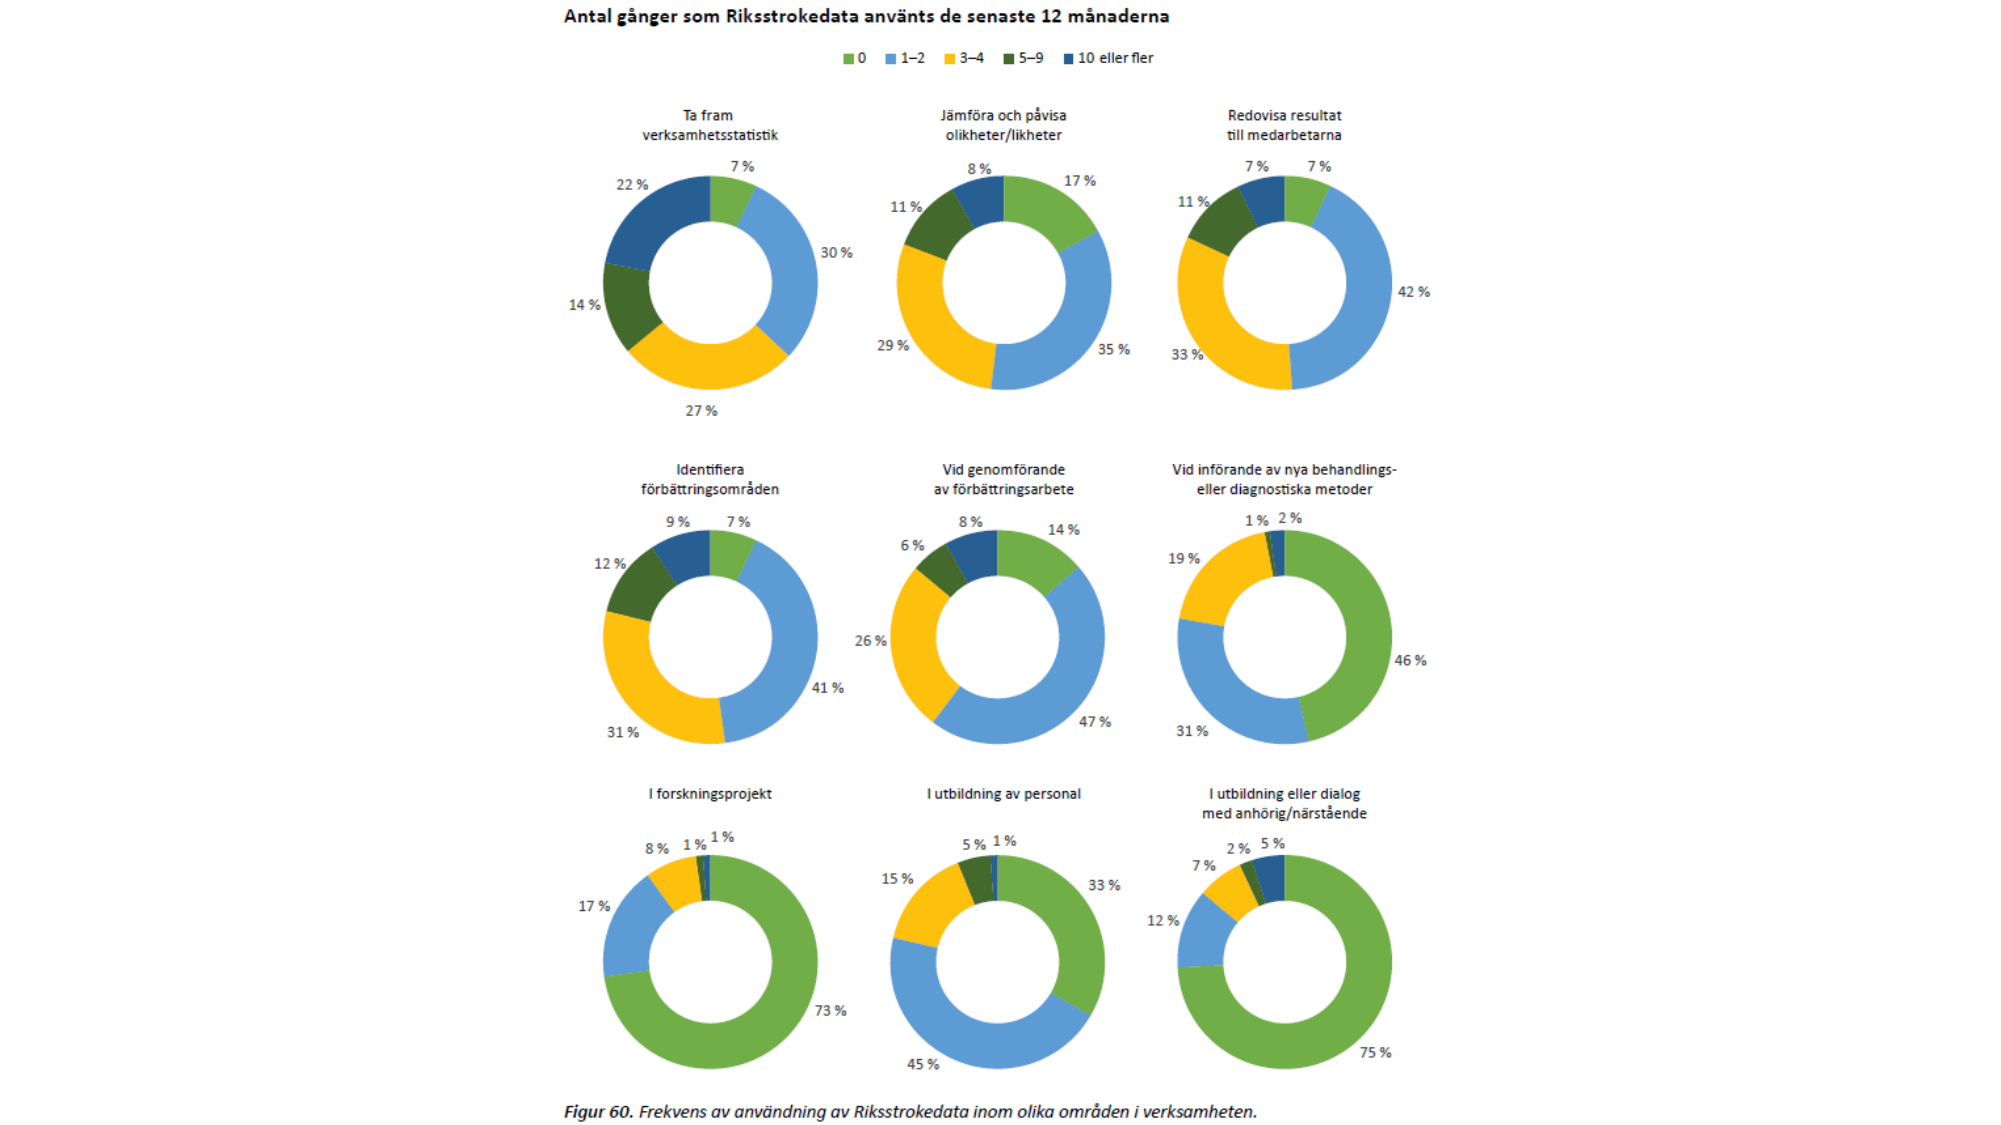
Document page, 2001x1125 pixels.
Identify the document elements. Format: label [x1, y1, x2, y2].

picture [551, 0, 1449, 1125]
